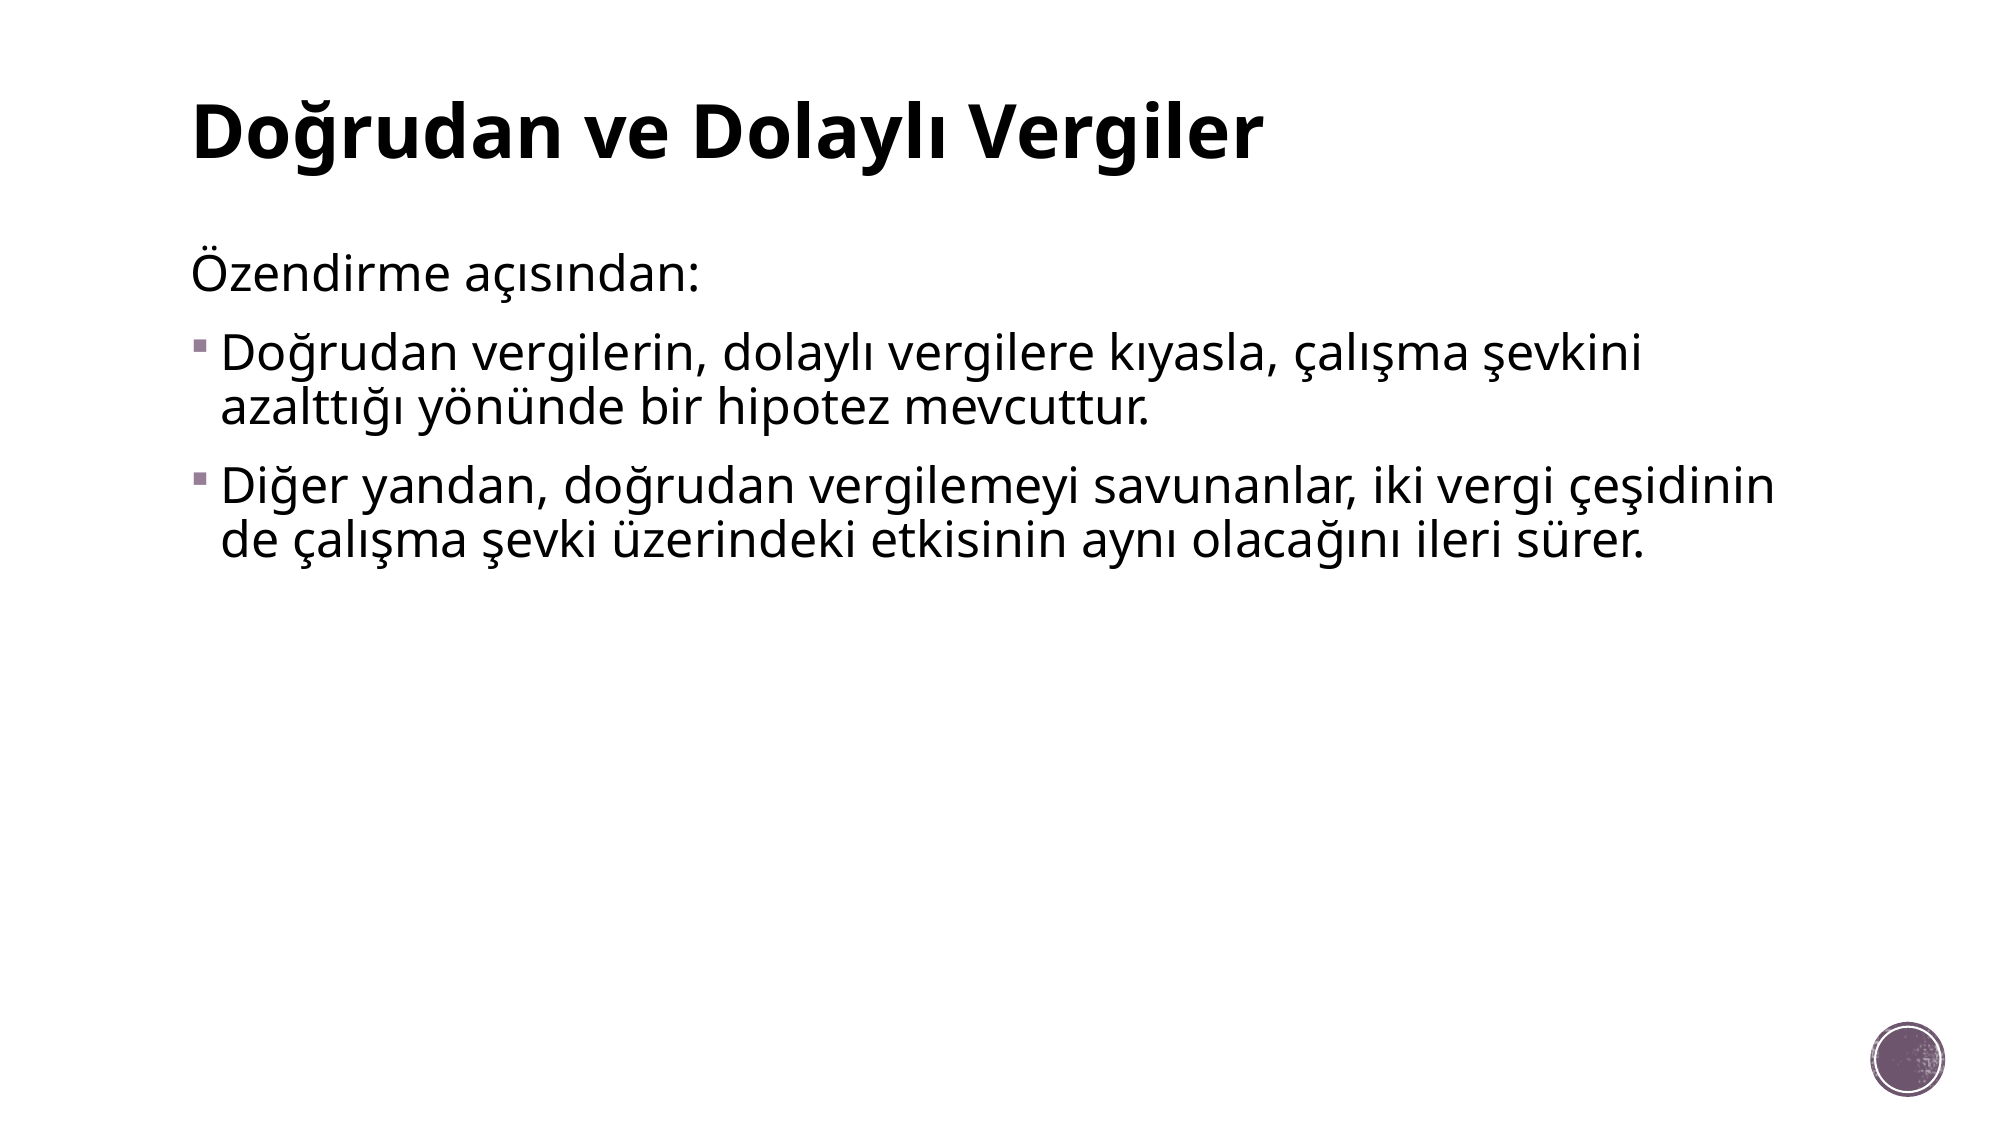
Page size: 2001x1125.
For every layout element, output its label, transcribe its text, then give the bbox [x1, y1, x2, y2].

list Özendirme açısından: Doğrudan vergilerin, dolaylı vergilere kıyasla, çalışma şevkini azalttığı yönünde bir hipotez mevcuttur. Diğer yandan, doğrudan vergilemeyi savunanlar, iki vergi çeşidinin de çalışma şevki üzerindeki etkisinin aynı olacağını ileri sürer. [175, 240, 1826, 1013]
title Doğrudan ve Dolaylı Vergiler [175, 57, 1826, 212]
